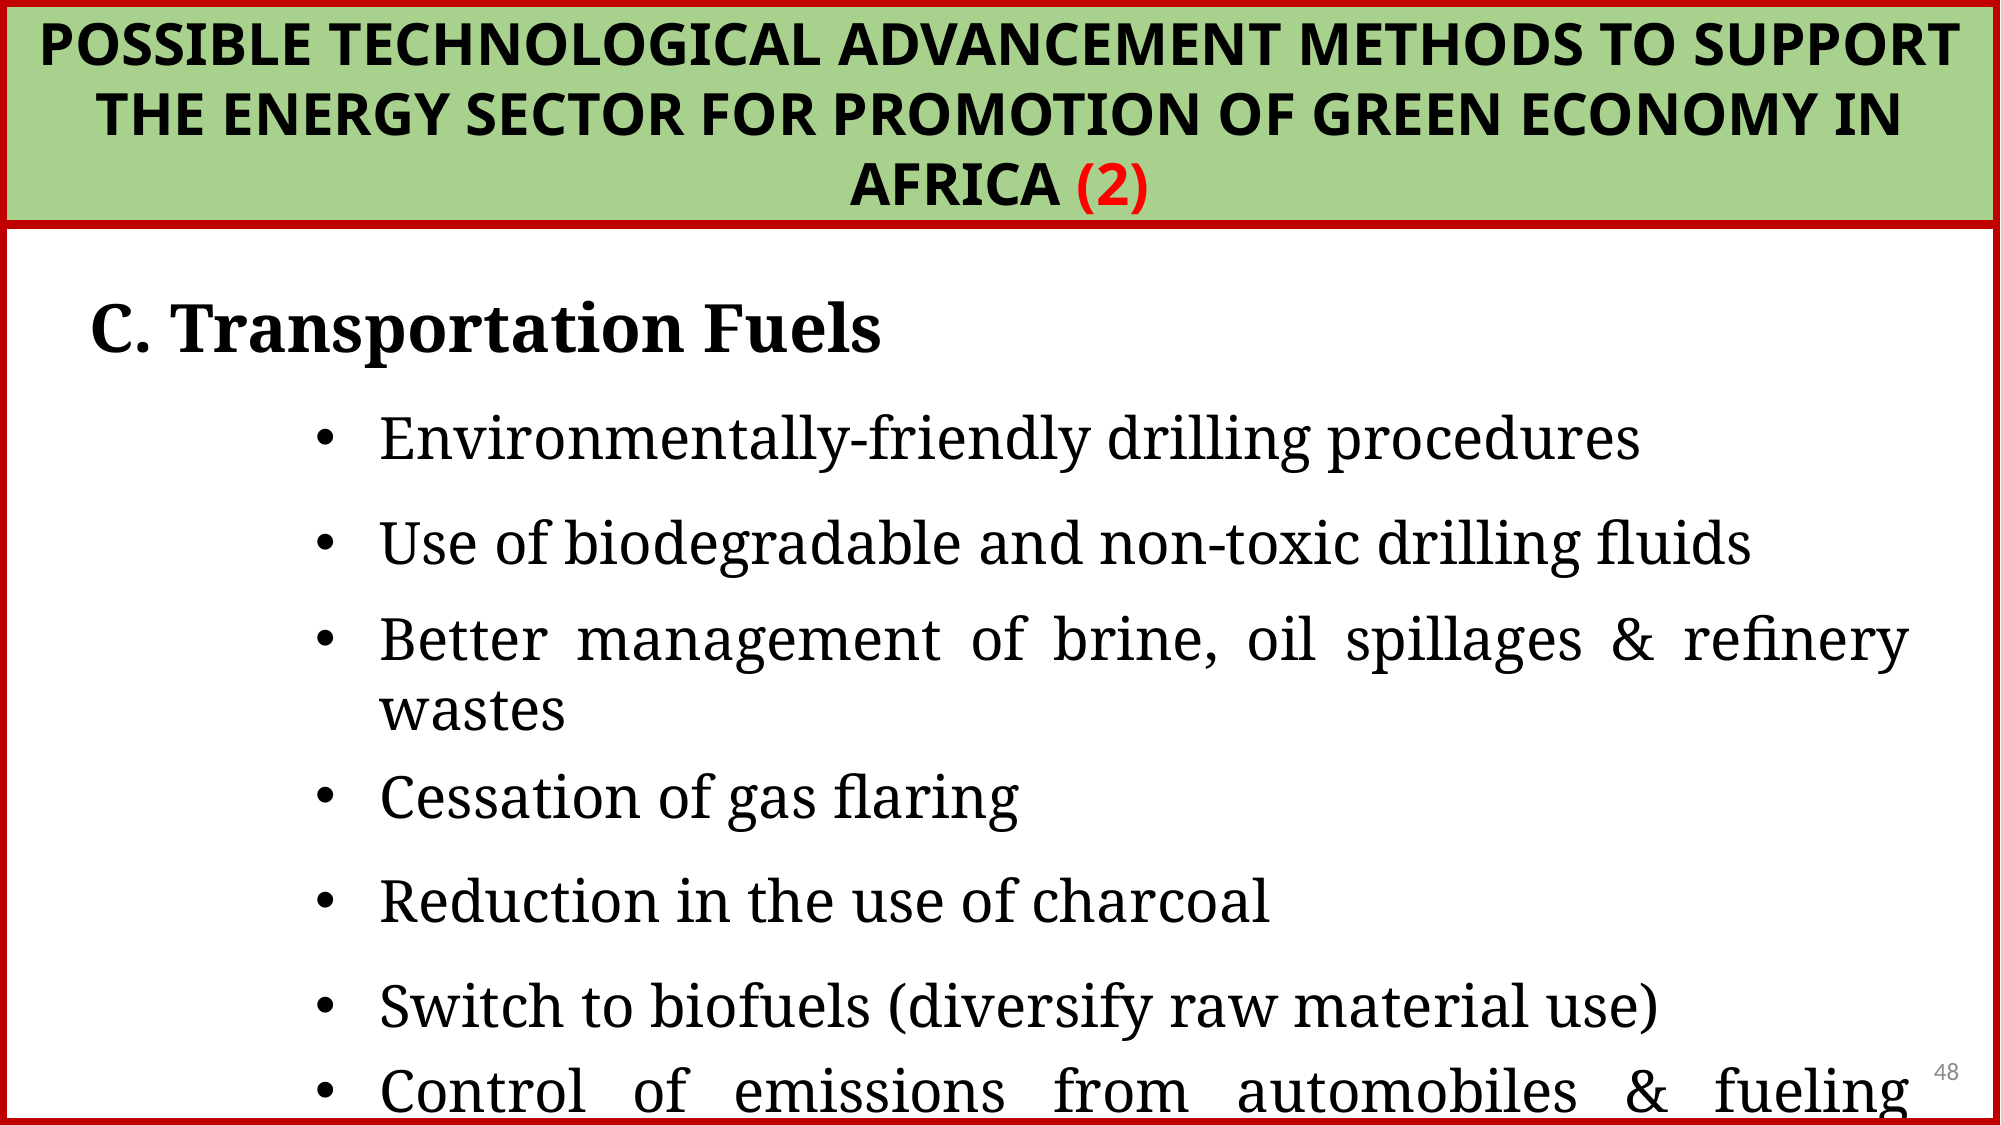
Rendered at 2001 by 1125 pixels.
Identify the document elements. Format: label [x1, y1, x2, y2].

text_box [0, 0, 2000, 1125]
